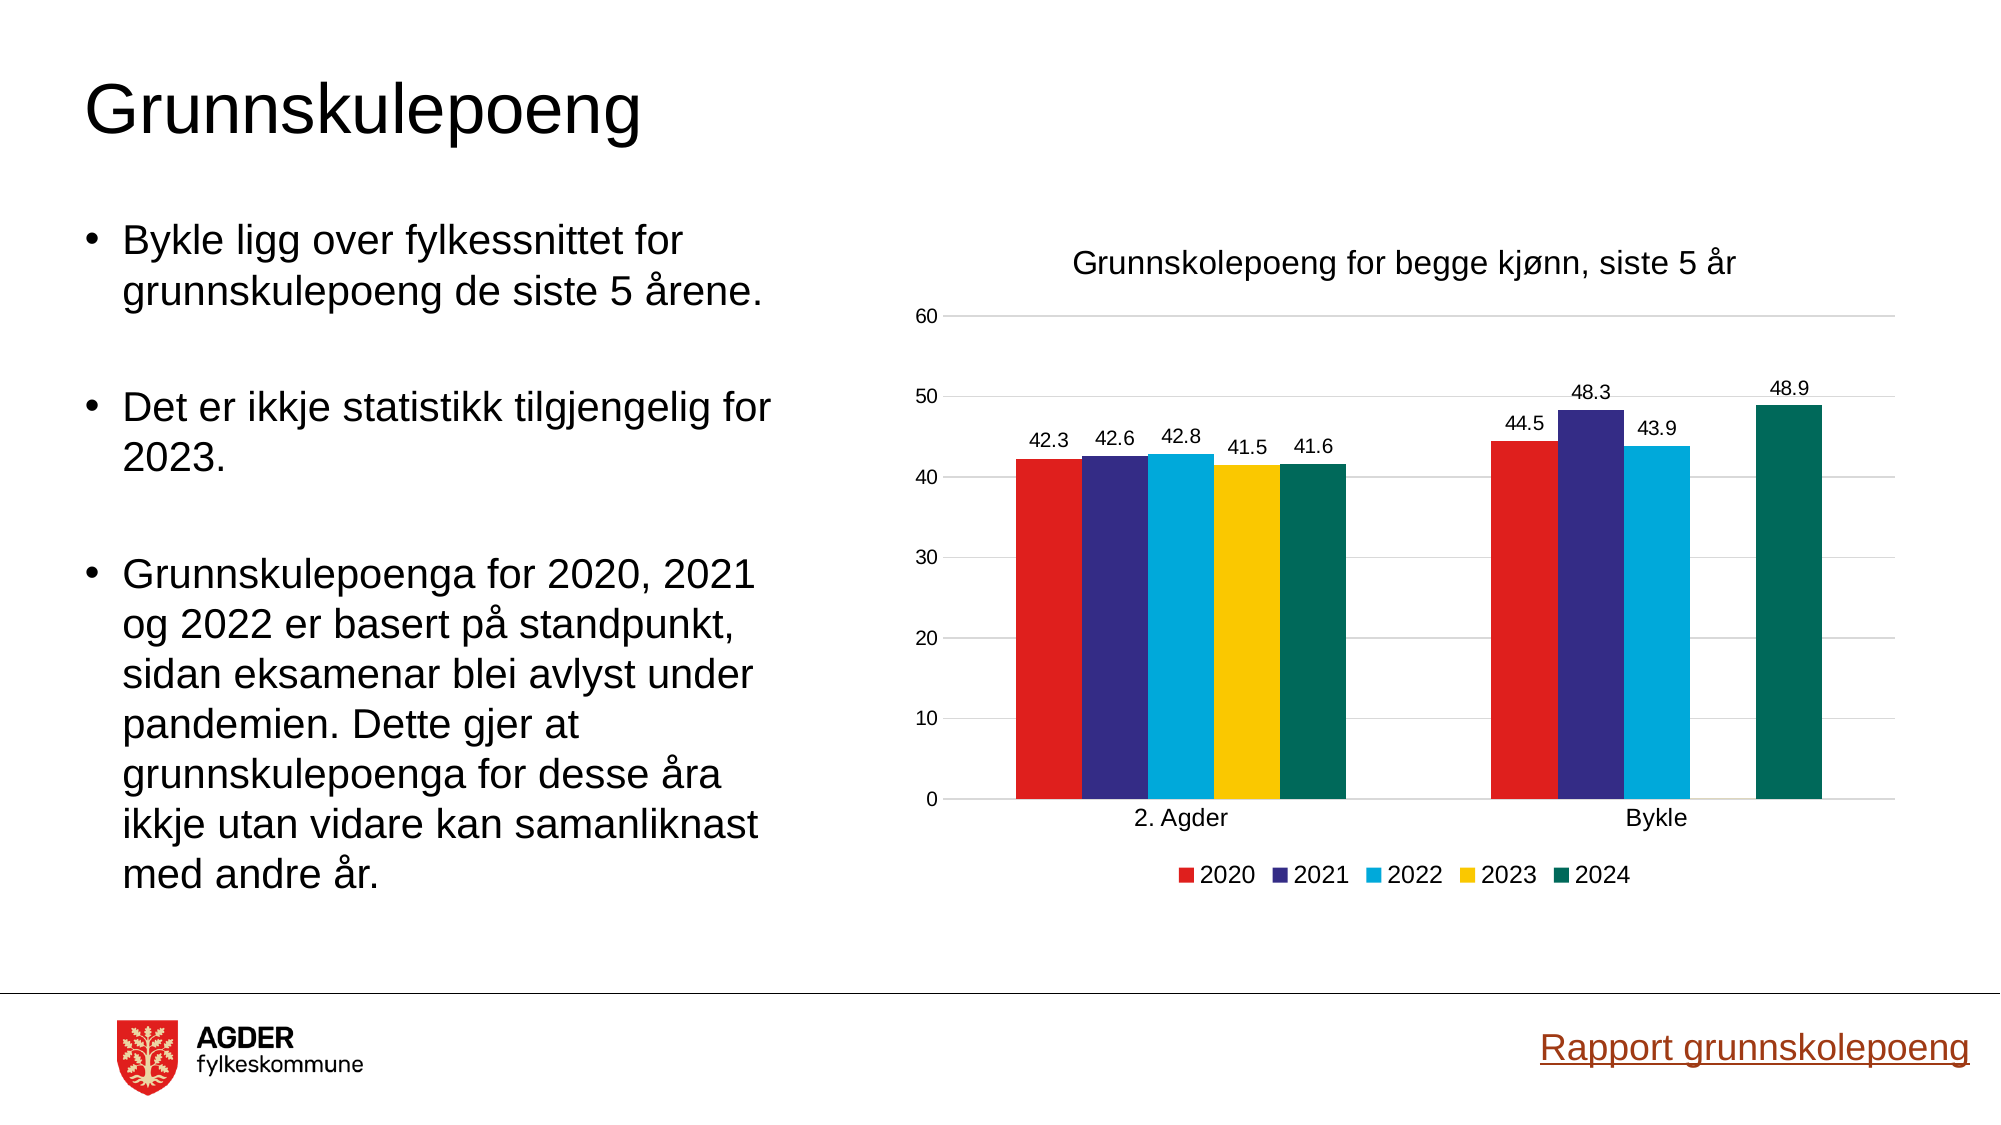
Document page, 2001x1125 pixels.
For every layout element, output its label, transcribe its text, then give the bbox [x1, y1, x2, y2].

list Bykle ligg over fylkessnittet for grunnskulepoeng de siste 5 årene. Det er ikkje statistikk tilgjengelig for 2023. Grunnskulepoenga for 2020, 2021 og 2022 er basert på standpunkt, sidan eksamenar blei avlyst under pandemien. Dette gjer at grunnskulepoenga for desse åra ikkje utan vidare kan samanliknast med andre år. [84, 213, 793, 952]
picture [117, 1020, 363, 1096]
chart [894, 213, 1916, 895]
text_box Rapport grunnskolepoeng [1525, 1015, 2000, 1076]
title Grunnskulepoeng [84, 48, 1751, 161]
